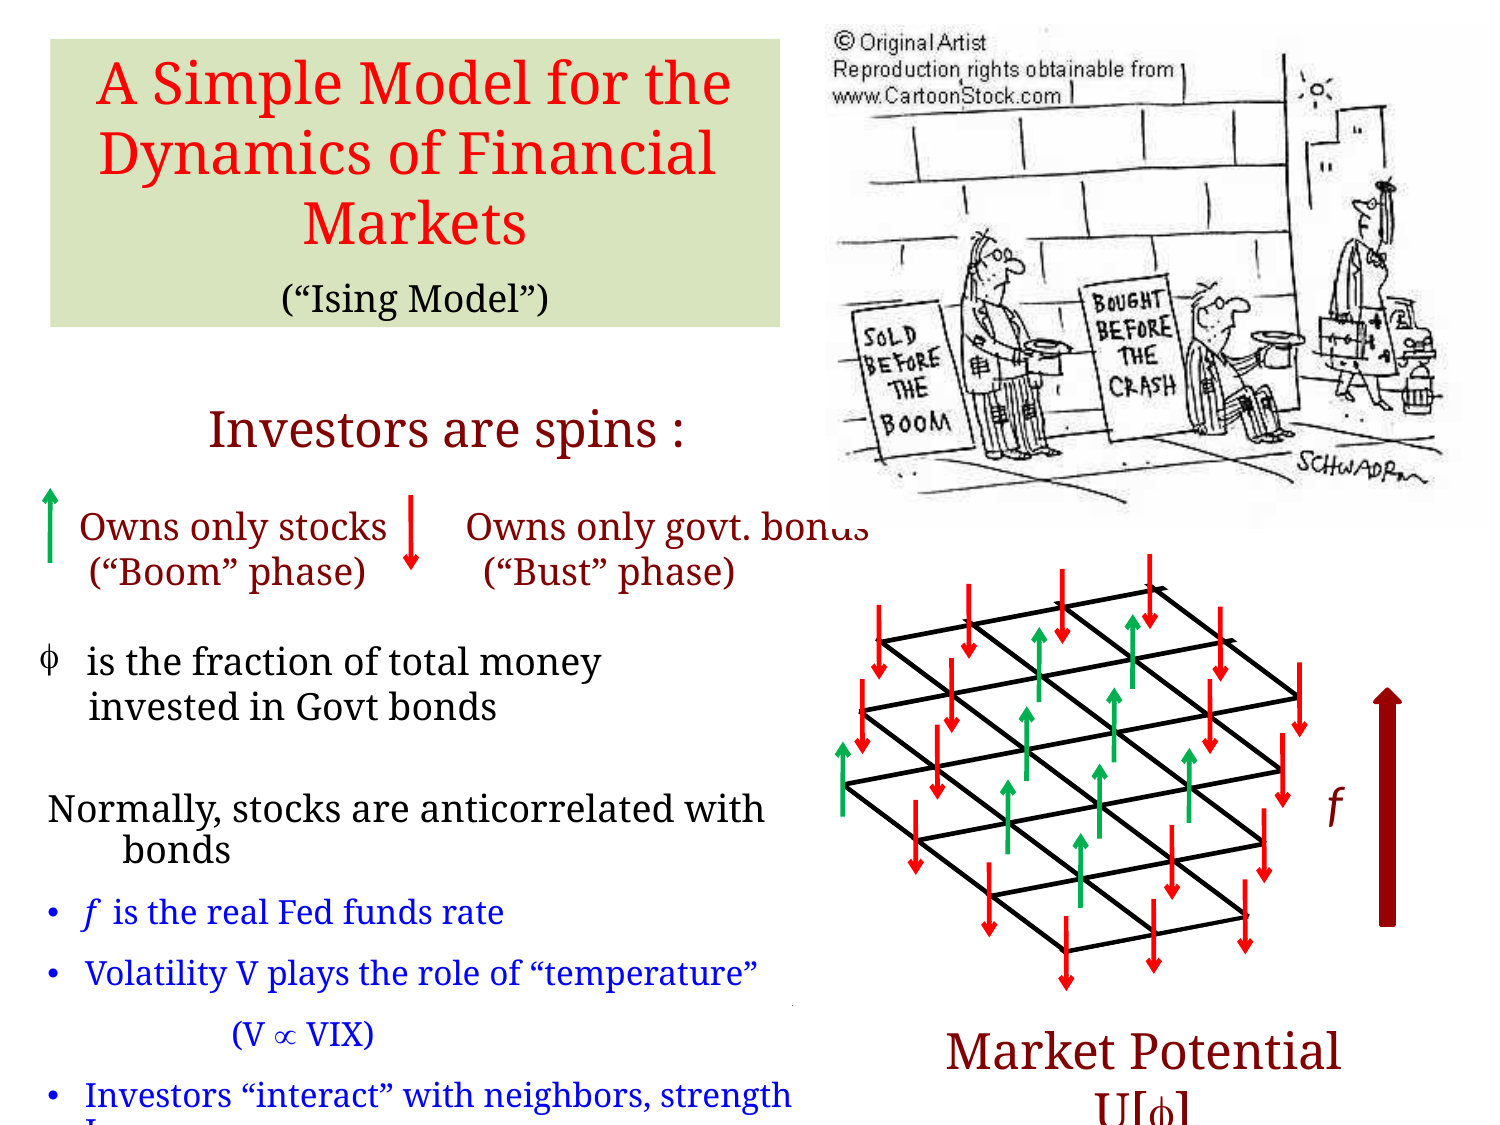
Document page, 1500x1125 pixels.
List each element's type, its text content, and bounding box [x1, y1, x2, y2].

picture [824, 24, 1488, 529]
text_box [1312, 689, 1401, 926]
text_box Investors are spins : Owns only stocks Owns only govt. bonds (“Boom” phase) (“Bust” phase) is the fraction of total money invested in Govt bonds [24, 390, 709, 736]
text_box A Simple Model for the Dynamics of Financial Markets (“Ising Model”) [50, 38, 780, 328]
text_box Normally, stocks are anticorrelated with bonds f is the real Fed funds rate Volatility V plays the role of “temperature” (V  VIX) Investors “interact” with neighbors, strength J [32, 782, 709, 1125]
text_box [714, 375, 1426, 1125]
